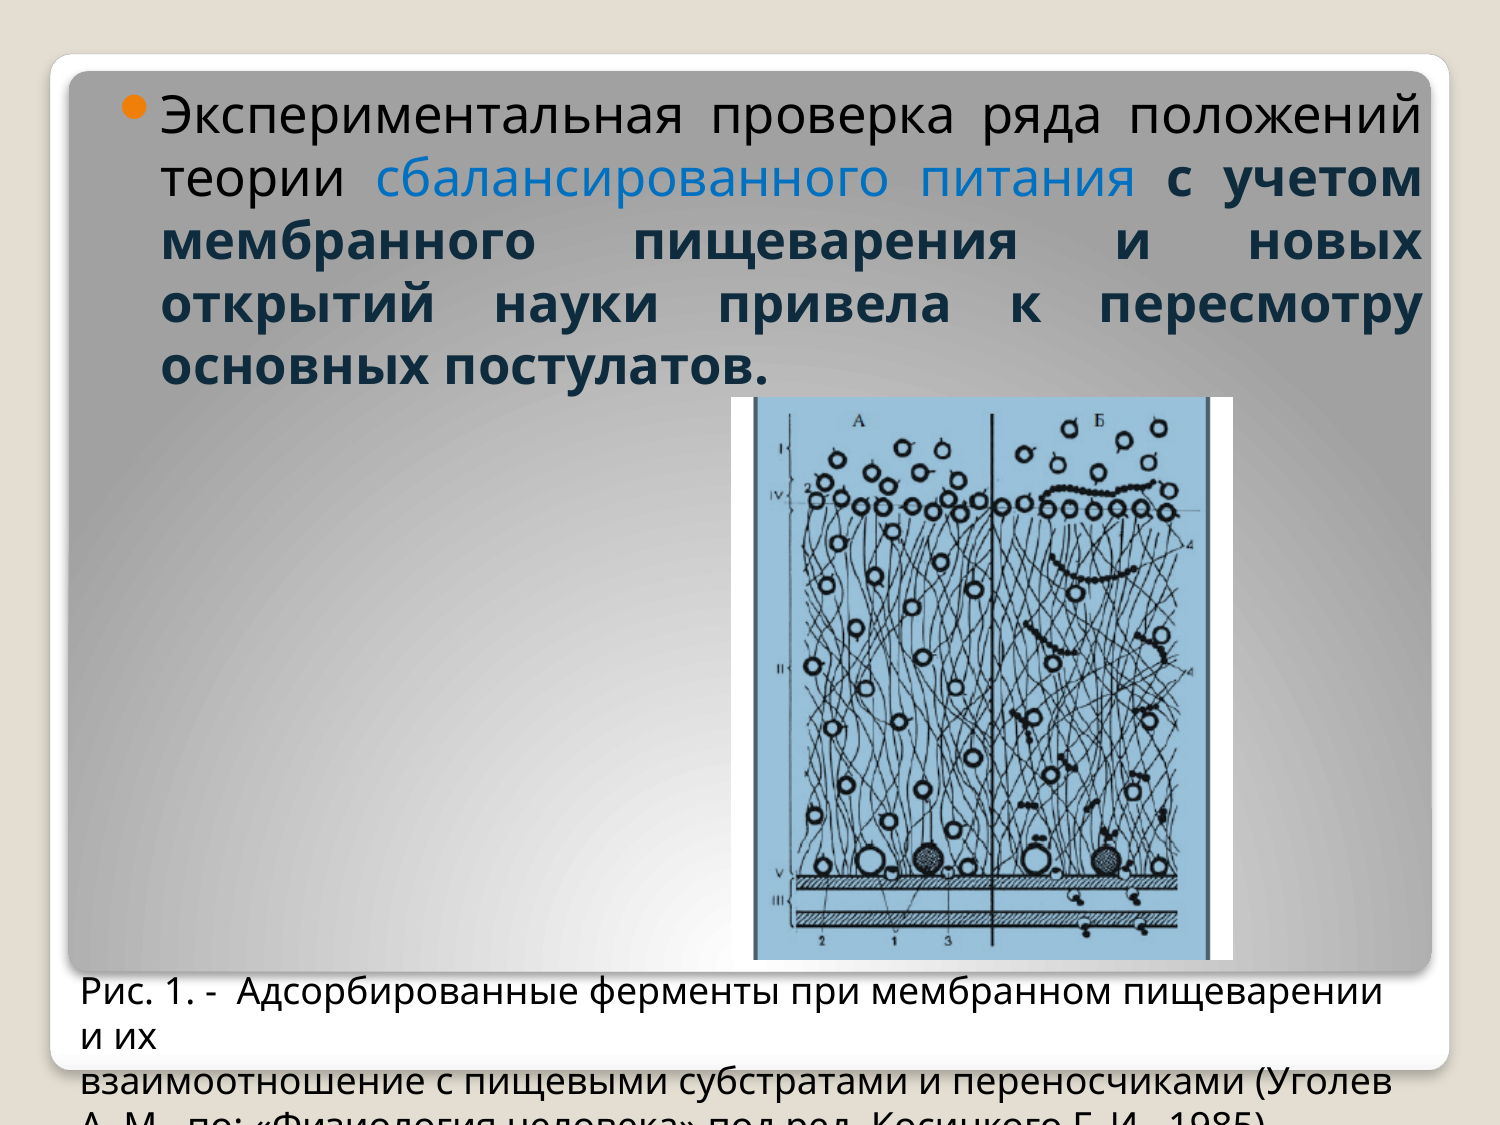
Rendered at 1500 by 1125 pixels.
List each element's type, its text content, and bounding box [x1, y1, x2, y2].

picture [731, 396, 1233, 961]
list Экспериментальная проверка ряда положений теории сбалансированного питания с учетом мембранного пищеварения и новых открытий науки привела к пересмотру основных постулатов. [88, 66, 1439, 409]
text_box Рис. 1. - Адсорбированные ферменты при мембранном пищеварении и их взаимоотношение с пищевыми субстратами и переносчиками (Уголев А. М., по: «Физиология человека» под ред. Косицкого Г. И., 1985) [64, 959, 1424, 1125]
